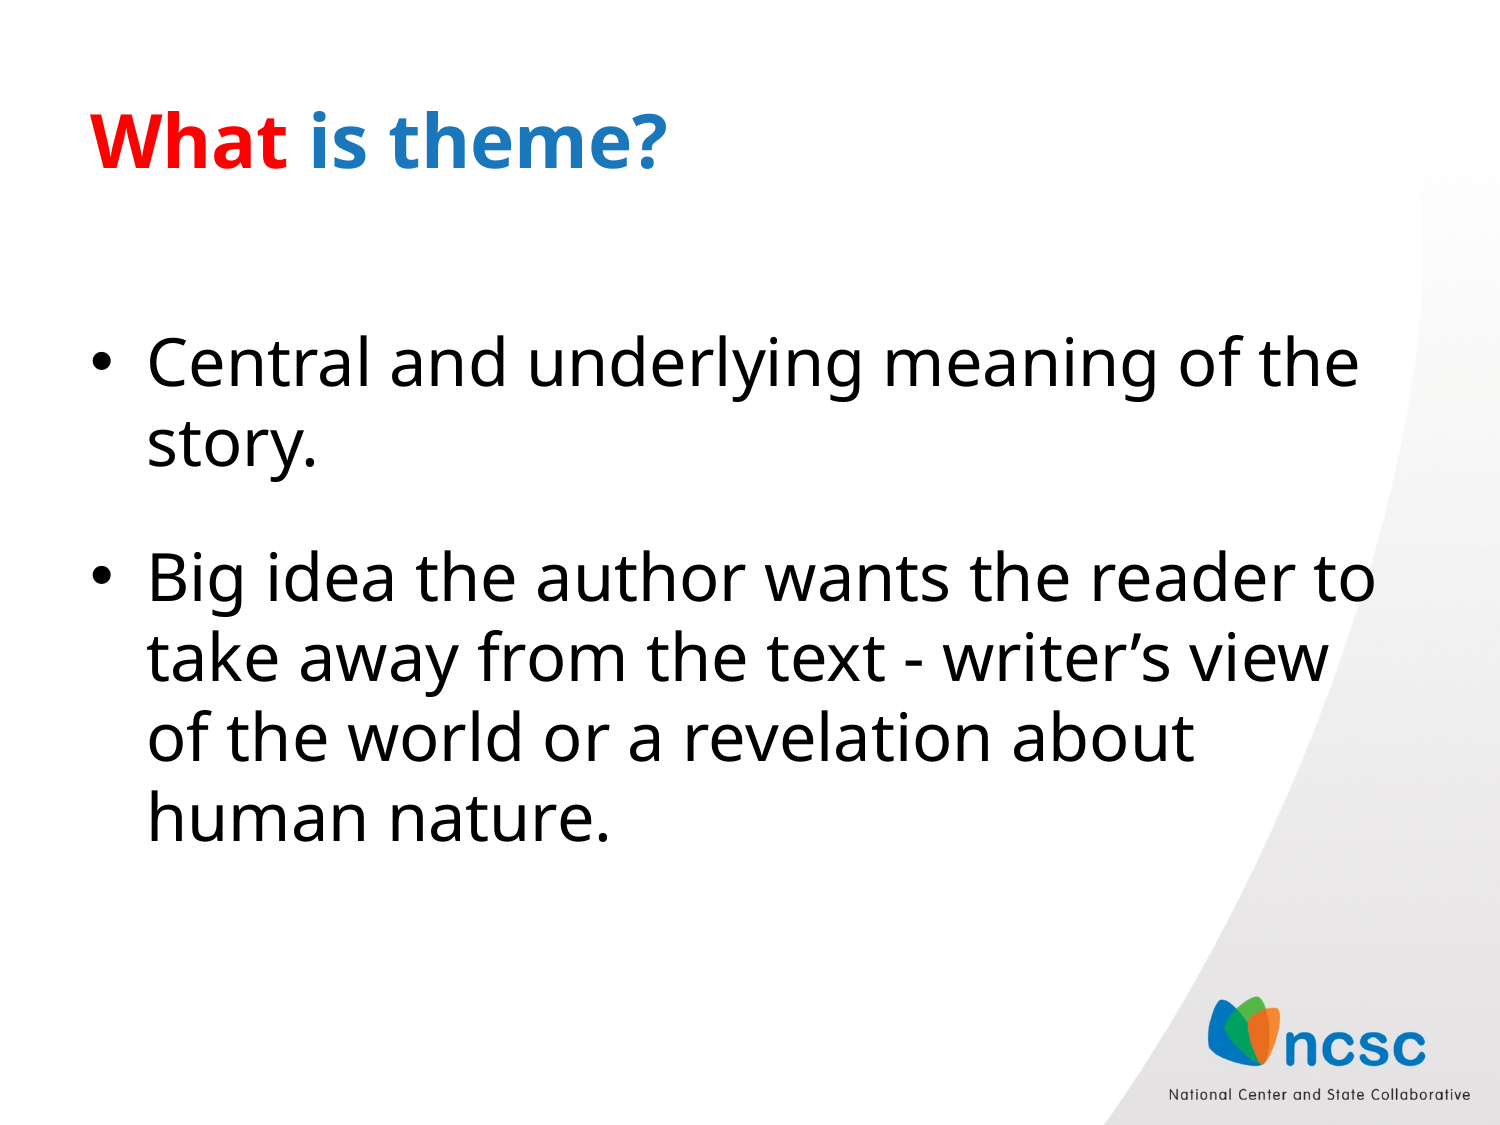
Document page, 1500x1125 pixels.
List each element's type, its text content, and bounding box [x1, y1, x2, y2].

title What is theme? [74, 44, 1426, 233]
picture [0, 0, 1500, 1125]
list Central and underlying meaning of the story. Big idea the author wants the reader to take away from the text - writer’s view of the world or a revelation about human nature. [74, 312, 1426, 1006]
